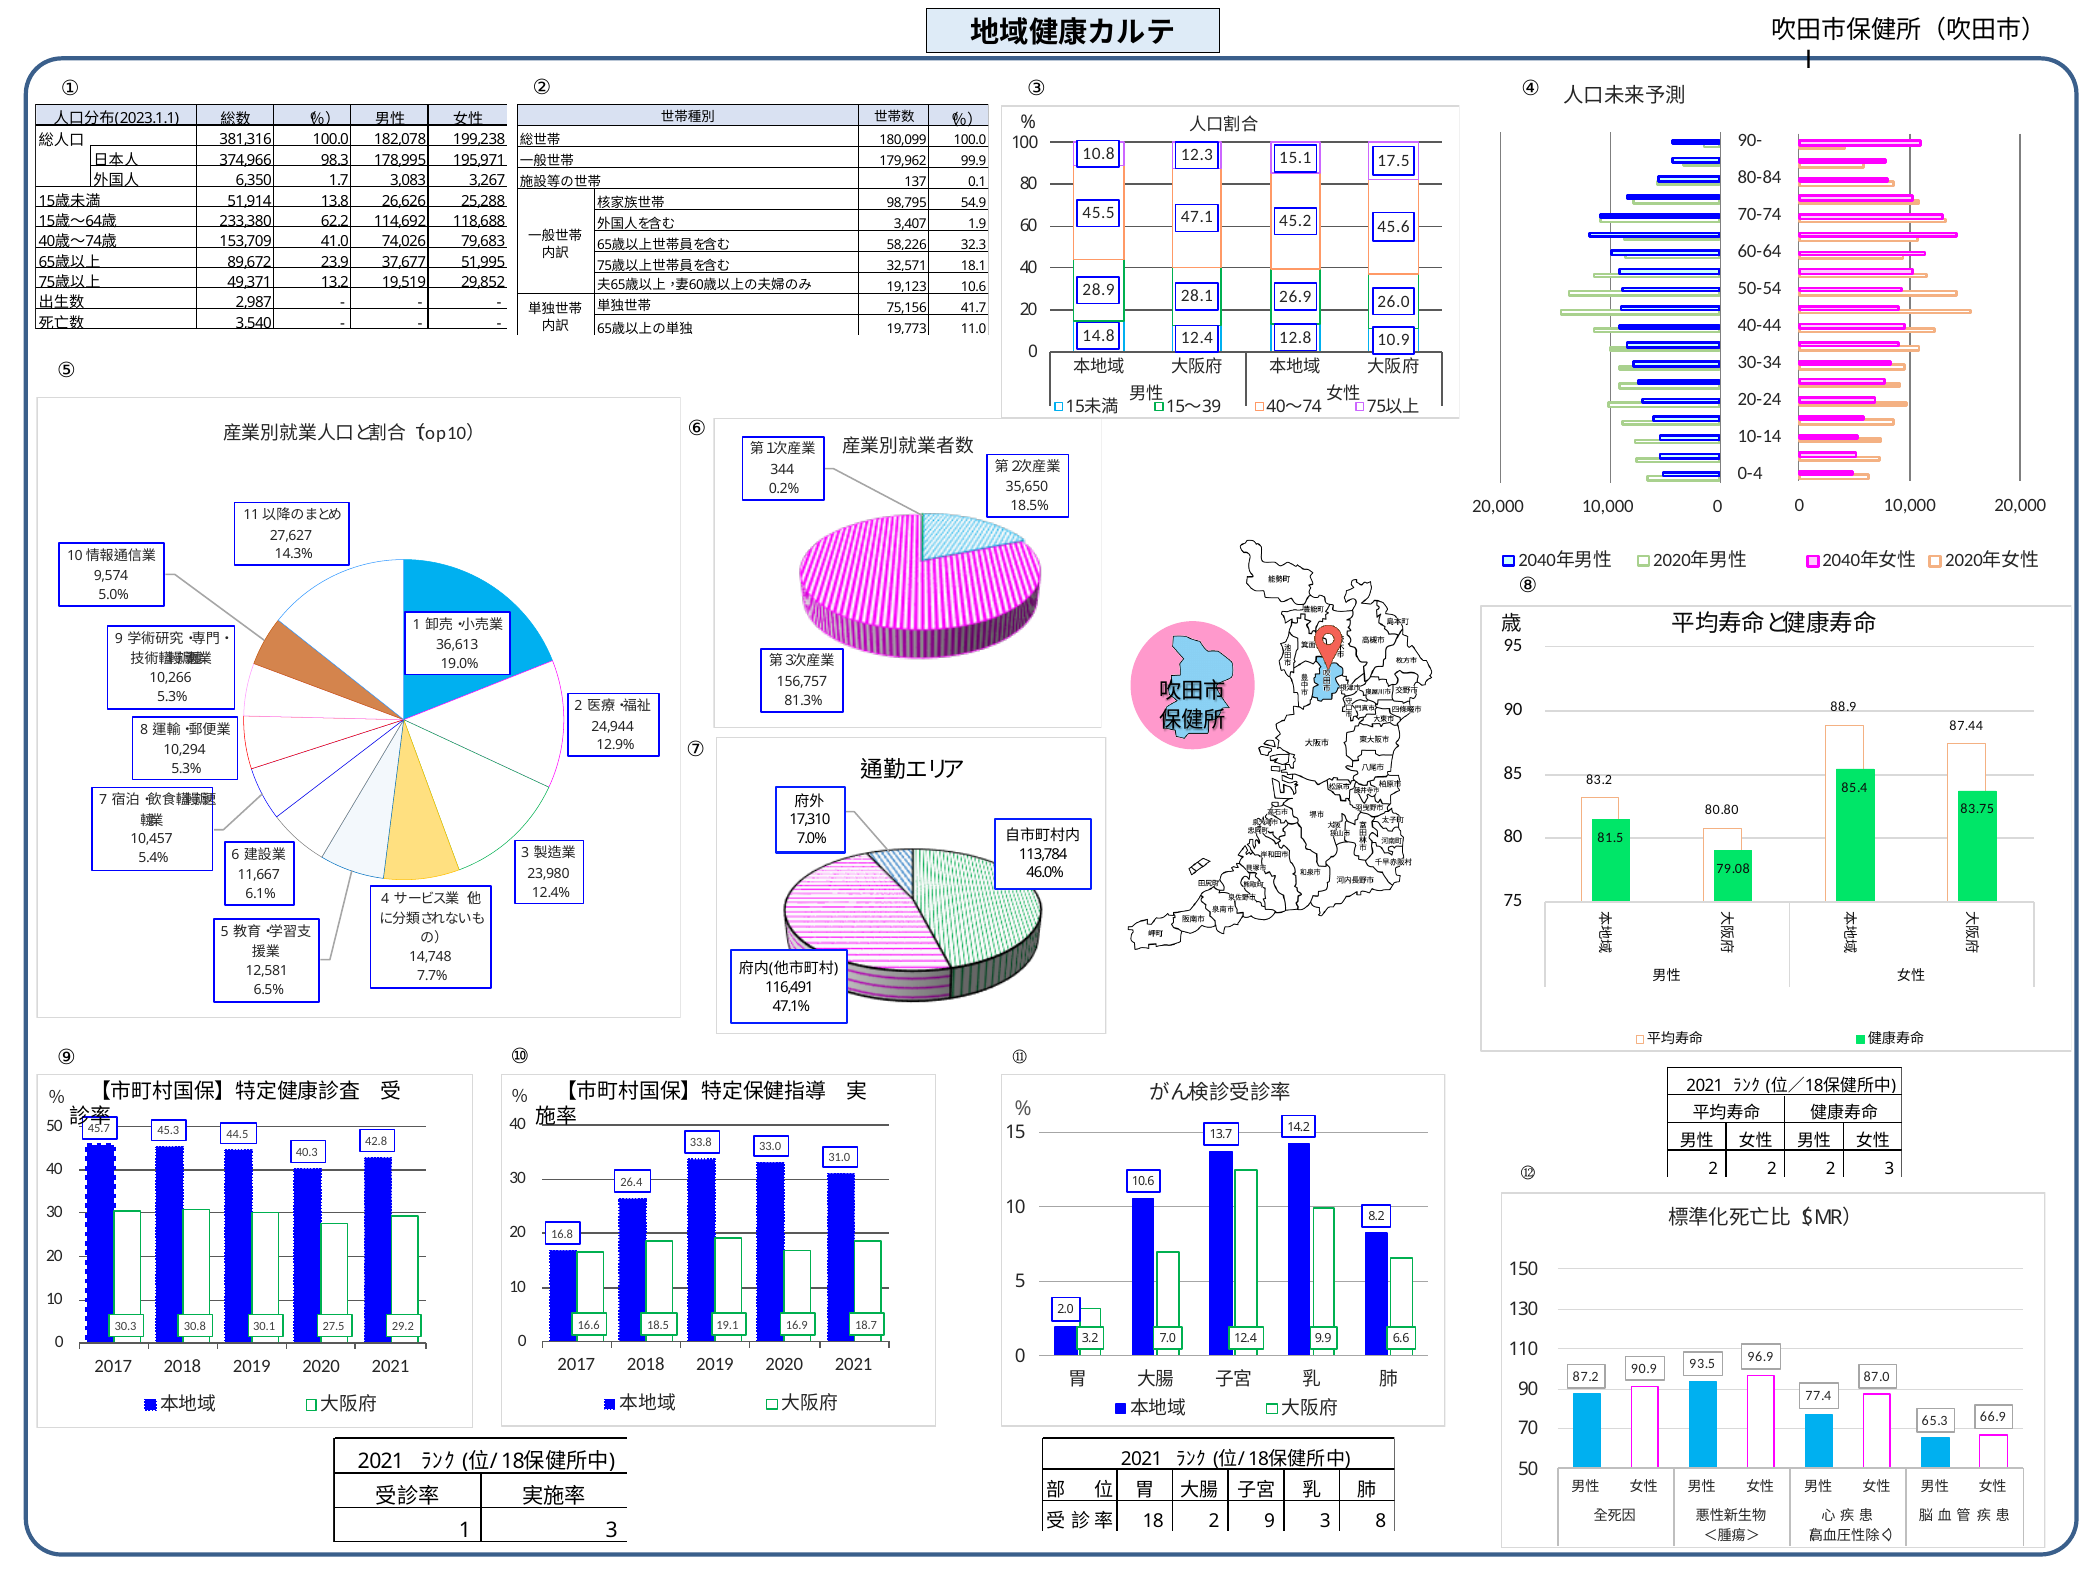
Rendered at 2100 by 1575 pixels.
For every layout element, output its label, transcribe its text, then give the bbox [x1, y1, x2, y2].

picture [715, 736, 1107, 1034]
picture [1041, 1437, 1396, 1533]
text_box [25, 58, 2077, 1555]
text_box ⑧ [1503, 579, 1557, 604]
text_box ⑪ [997, 1035, 1051, 1075]
text_box ② [517, 66, 571, 104]
text_box ⑦ [681, 727, 725, 768]
picture [1666, 1066, 1903, 1179]
text_box 吹田市保健所（吹田市） Ⅰ [1756, 6, 2084, 81]
picture [516, 104, 990, 336]
text_box ⑤ [42, 349, 96, 389]
text_box ① [46, 66, 100, 104]
picture [35, 395, 681, 1018]
text_box 地域健康カルテ [926, 8, 1220, 53]
text_box ⑫ [1505, 1151, 1559, 1191]
picture [1499, 1191, 2046, 1548]
picture [333, 1437, 629, 1543]
text_box ⑥ [681, 407, 726, 447]
picture [499, 1072, 936, 1426]
picture [999, 1072, 1446, 1426]
text_box ⑨ [42, 1036, 96, 1072]
text_box ③ [1012, 67, 1066, 104]
picture [35, 104, 508, 330]
picture [712, 51, 2060, 1002]
picture [35, 1072, 473, 1428]
text_box ⑩ [495, 1035, 549, 1076]
picture [1479, 604, 2072, 1052]
